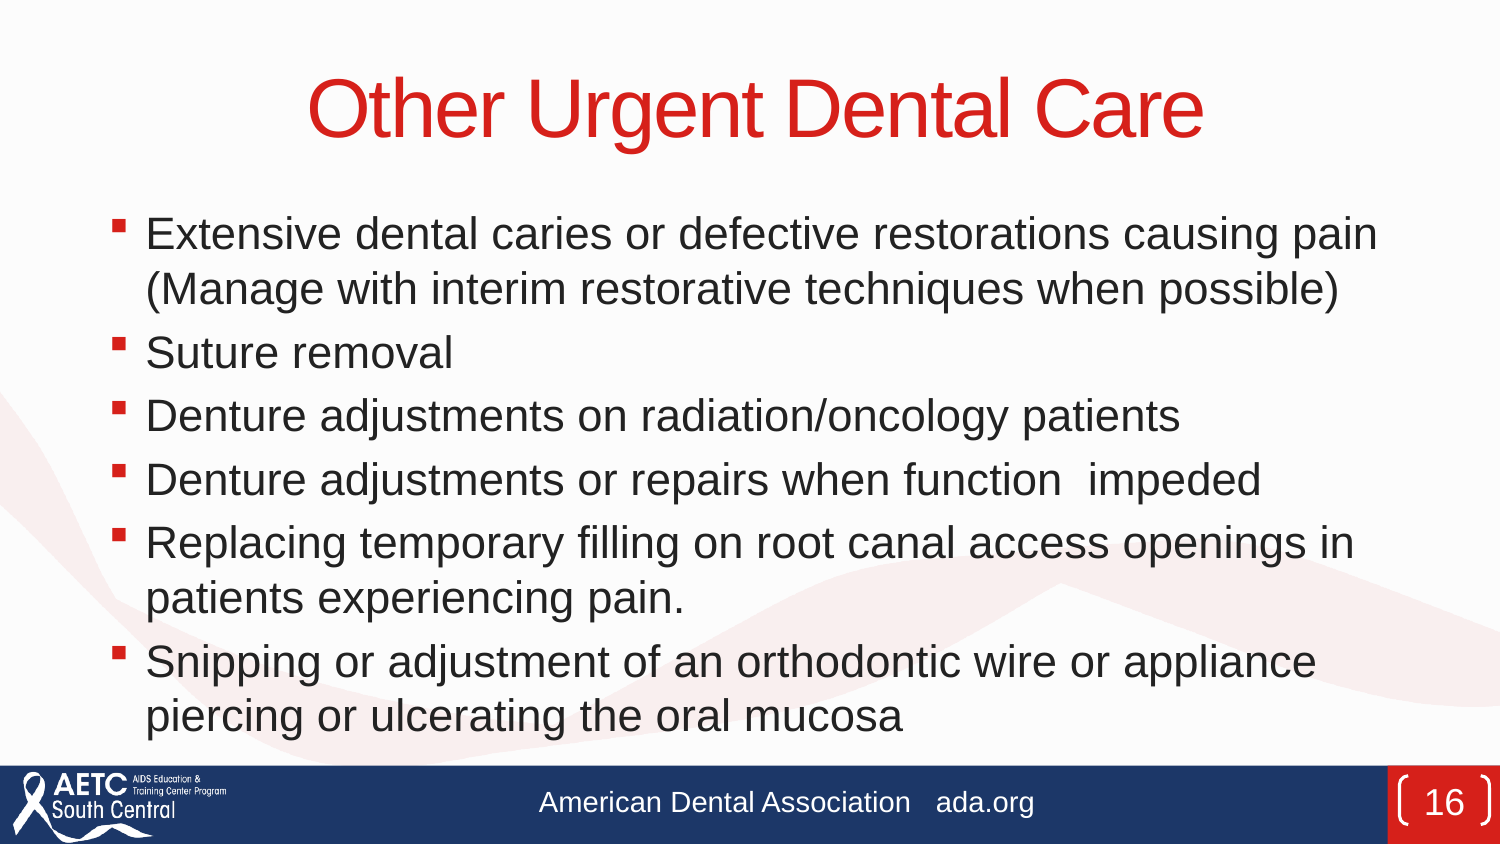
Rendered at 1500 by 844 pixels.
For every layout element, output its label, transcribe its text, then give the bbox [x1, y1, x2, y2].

title Other Urgent Dental Care [75, 33, 1440, 175]
text_box American Dental Association ada.org [337, 775, 1238, 826]
list Extensive dental caries or defective restorations causing pain (Manage with interim restorative techniques when possible) Suture removal Denture adjustments on radiation/oncology patients Denture adjustments or repairs when function impeded Replacing temporary filling on root canal access openings in patients experiencing pain. Snipping or adjustment of an orthodontic wire or appliance piercing or ulcerating the oral mucosa [75, 196, 1440, 760]
picture [12, 770, 227, 844]
slide_number 16 [1397, 774, 1492, 827]
